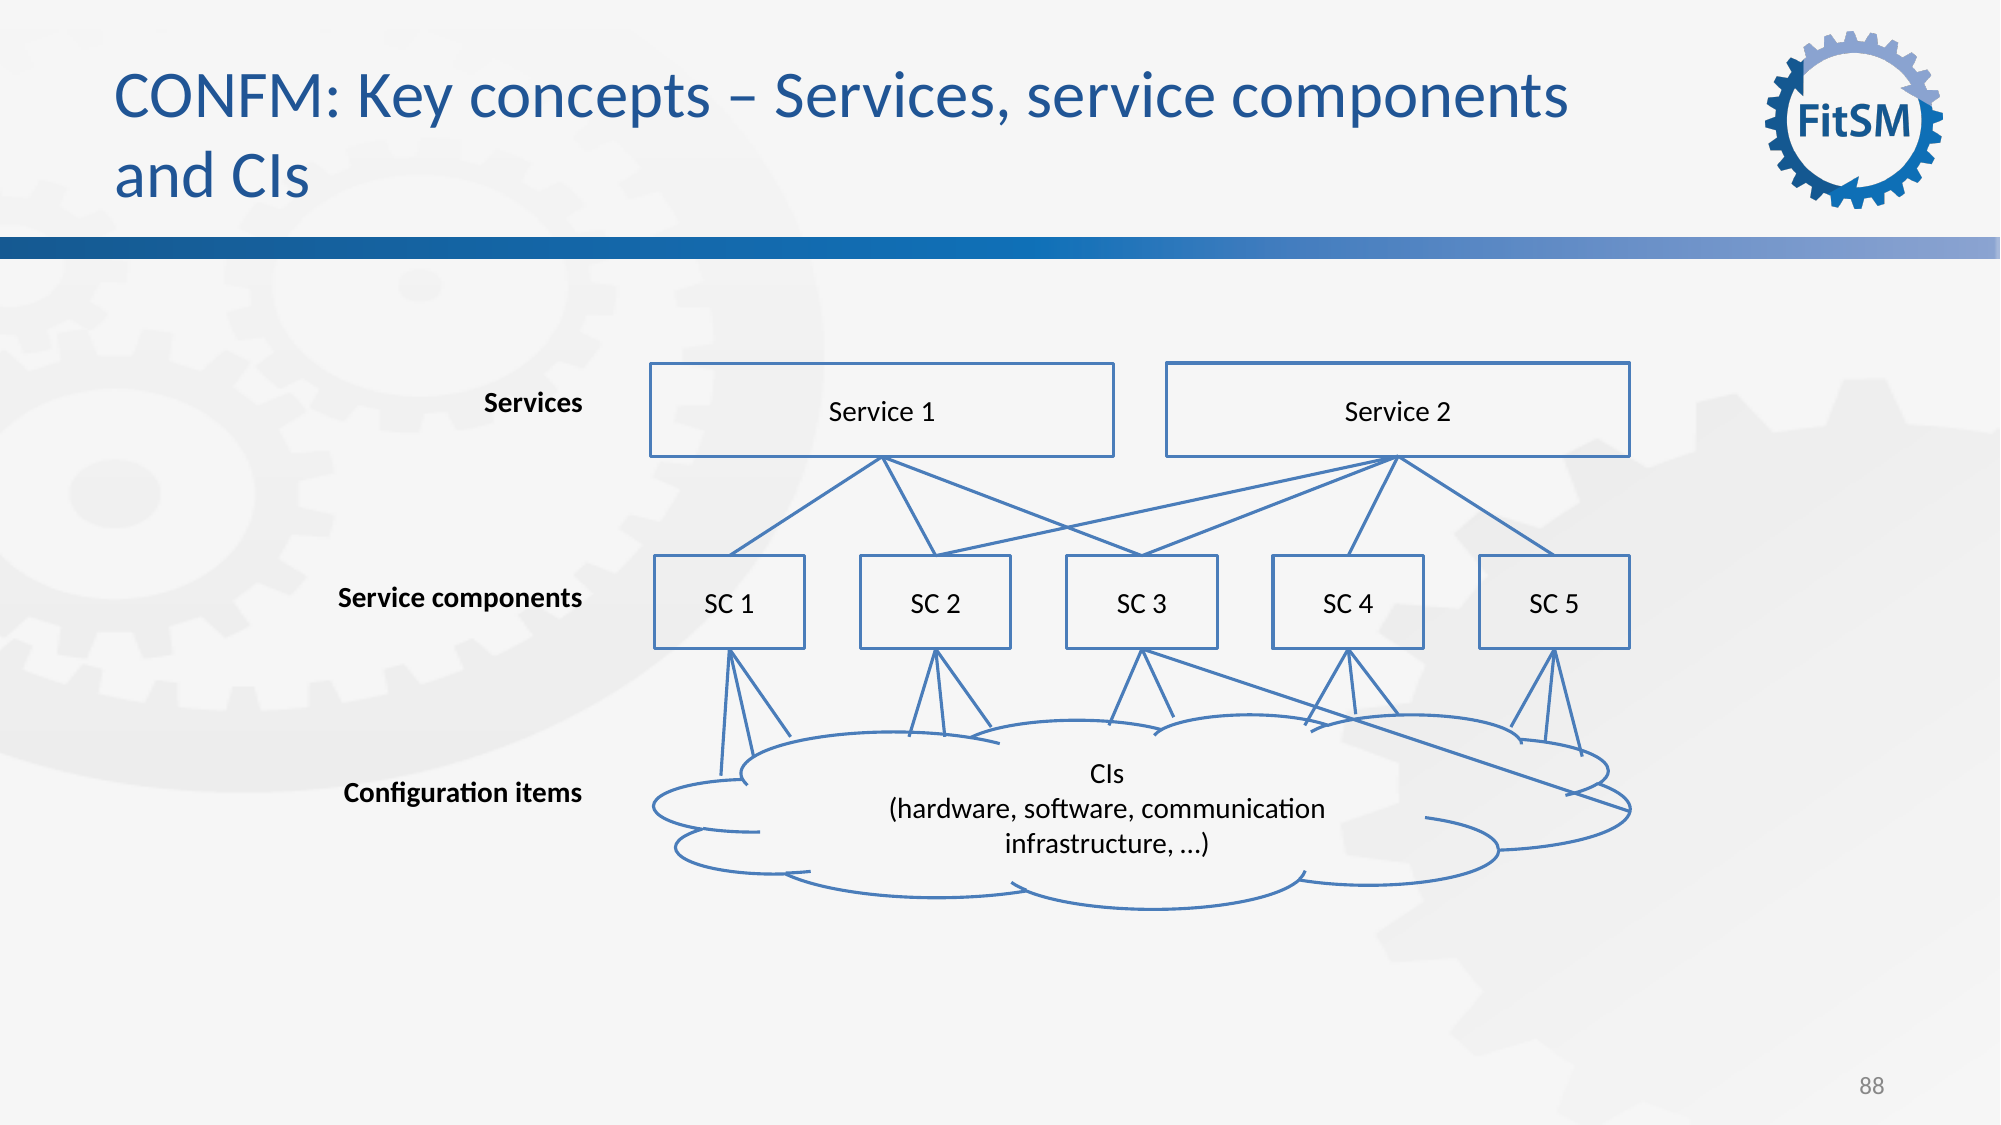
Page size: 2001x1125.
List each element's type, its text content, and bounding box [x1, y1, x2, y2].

title CONFM: Key concepts – Services, service components and CIs [99, 45, 1586, 217]
slide_number 88 [1433, 1054, 1900, 1115]
text_box Configuration items [267, 765, 598, 816]
picture [0, 0, 2000, 1125]
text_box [650, 362, 1631, 910]
text_box Service components [267, 570, 598, 621]
text_box Services [268, 375, 598, 426]
